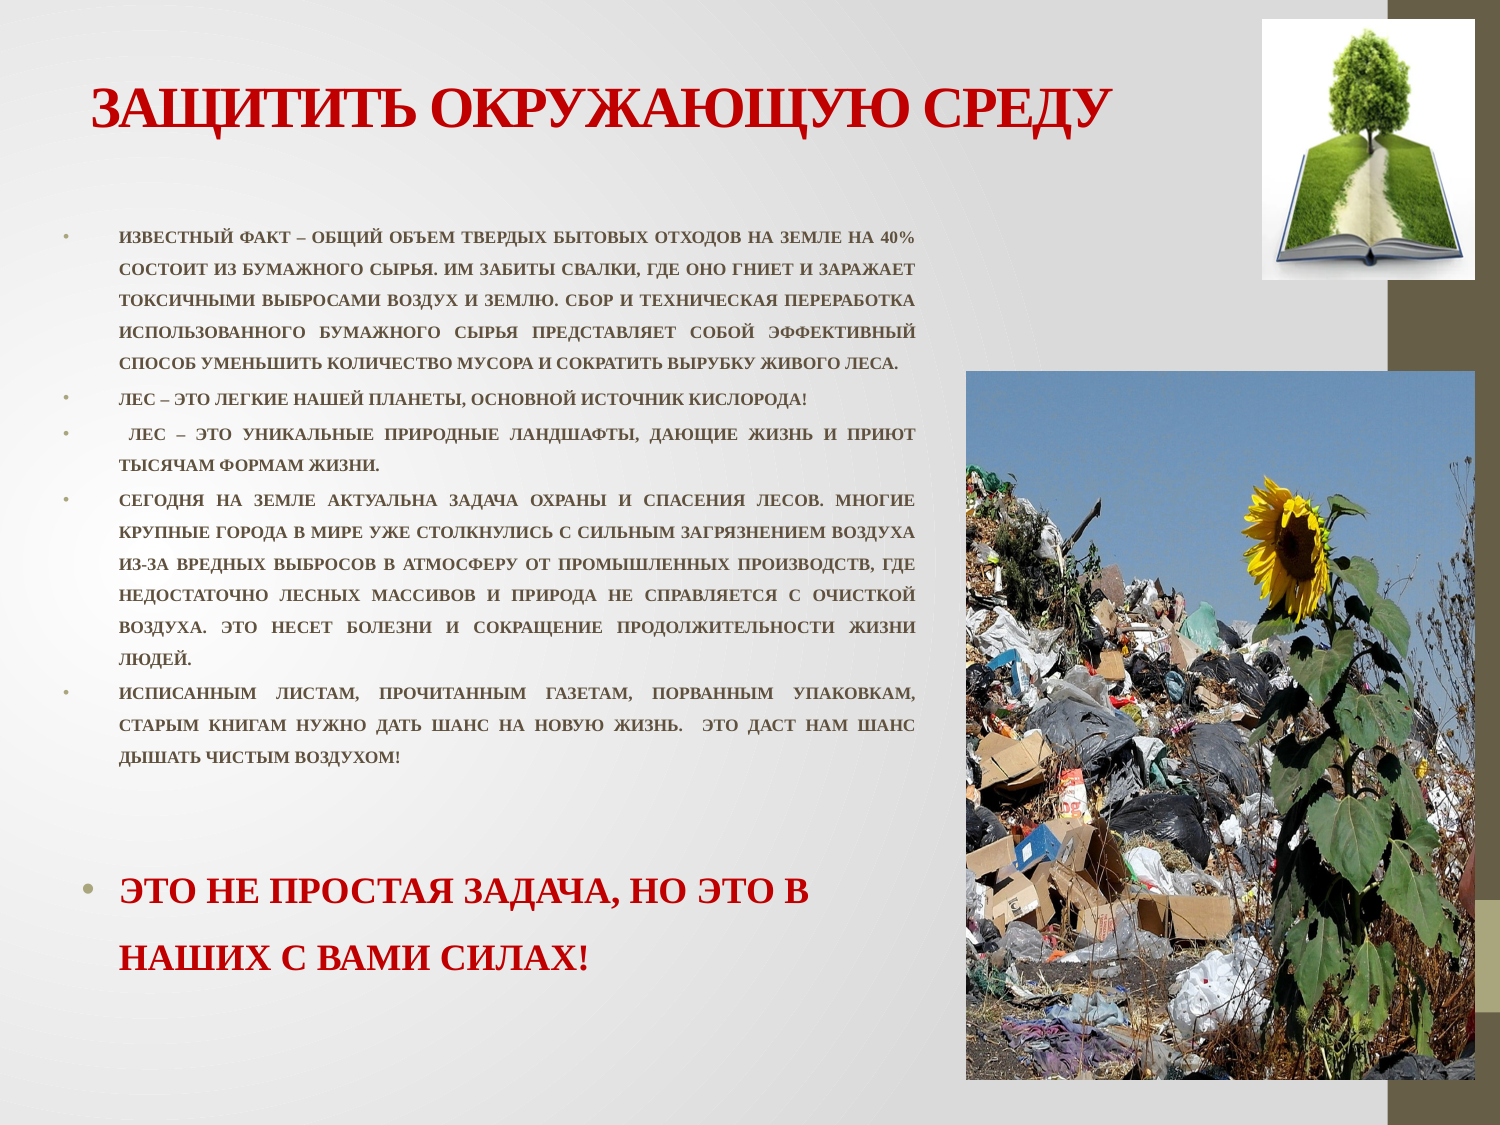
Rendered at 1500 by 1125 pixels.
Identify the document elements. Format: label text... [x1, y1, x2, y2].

picture [1261, 18, 1475, 280]
picture [965, 370, 1475, 1081]
title ЗАЩИТИТЬ ОКРУЖАЮЩУЮ СРЕДУ [75, 45, 1140, 233]
list ИЗВЕСТНЫЙ ФАКТ – ОБЩИЙ ОБЪЕМ ТВЕРДЫХ БЫТОВЫХ ОТХОДОВ НА ЗЕМЛЕ НА 40% СОСТОИТ ИЗ БУМАЖНОГО СЫРЬЯ. ИМ ЗАБИТЫ СВАЛКИ, ГДЕ ОНО ГНИЕТ И ЗАРАЖАЕТ ТОКСИЧНЫМИ ВЫБРОСАМИ ВОЗДУХ И ЗЕМЛЮ. СБОР И ТЕХНИЧЕСКАЯ ПЕРЕРАБОТКА ИСПОЛЬЗОВАННОГО БУМАЖНОГО СЫРЬЯ ПРЕДСТАВЛЯЕТ СОБОЙ ЭФФЕКТИВНЫЙ СПОСОБ УМЕНЬШИТЬ КОЛИЧЕСТВО МУСОРА И СОКРАТИТЬ ВЫРУБКУ ЖИВОГО ЛЕСА. ЛЕС – ЭТО ЛЕГКИЕ НАШЕЙ ПЛАНЕТЫ, ОСНОВНОЙ ИСТОЧНИК КИСЛОРОДА! ЛЕС – ЭТО УНИКАЛЬНЫЕ ПРИРОДНЫЕ ЛАНДШАФТЫ, ДАЮЩИЕ ЖИЗНЬ И ПРИЮТ ТЫСЯЧАМ ФОРМАМ ЖИЗНИ. СЕГОДНЯ НА ЗЕМЛЕ АКТУАЛЬНА ЗАДАЧА ОХРАНЫ И СПАСЕНИЯ ЛЕСОВ. МНОГИЕ КРУПНЫЕ ГОРОДА В МИРЕ УЖЕ СТОЛКНУЛИСЬ С СИЛЬНЫМ ЗАГРЯЗНЕНИЕМ ВОЗДУХА ИЗ-ЗА ВРЕДНЫХ ВЫБРОСОВ В АТМОСФЕРУ ОТ ПРОМЫШЛЕННЫХ ПРОИЗВОДСТВ, ГДЕ НЕДОСТАТОЧНО ЛЕСНЫХ МАССИВОВ И ПРИРОДА НЕ СПРАВЛЯЕТСЯ С ОЧИСТКОЙ ВОЗДУХА. ЭТО НЕСЕТ БОЛЕЗНИ И СОКРАЩЕНИЕ ПРОДОЛЖИТЕЛЬНОСТИ ЖИЗНИ ЛЮДЕЙ. ИСПИСАННЫМ ЛИСТАМ, ПРОЧИТАННЫМ ГАЗЕТАМ, ПОРВАННЫМ УПАКОВКАМ, СТАРЫМ КНИГАМ НУЖНО ДАТЬ ШАНС НА НОВУЮ ЖИЗНЬ. ЭТО ДАСТ НАМ ШАНС ДЫШАТЬ ЧИСТЫМ ВОЗДУХОМ! ЭТО НЕ ПРОСТАЯ ЗАДАЧА, НО ЭТО В НАШИХ С ВАМИ СИЛАХ! [48, 208, 933, 996]
